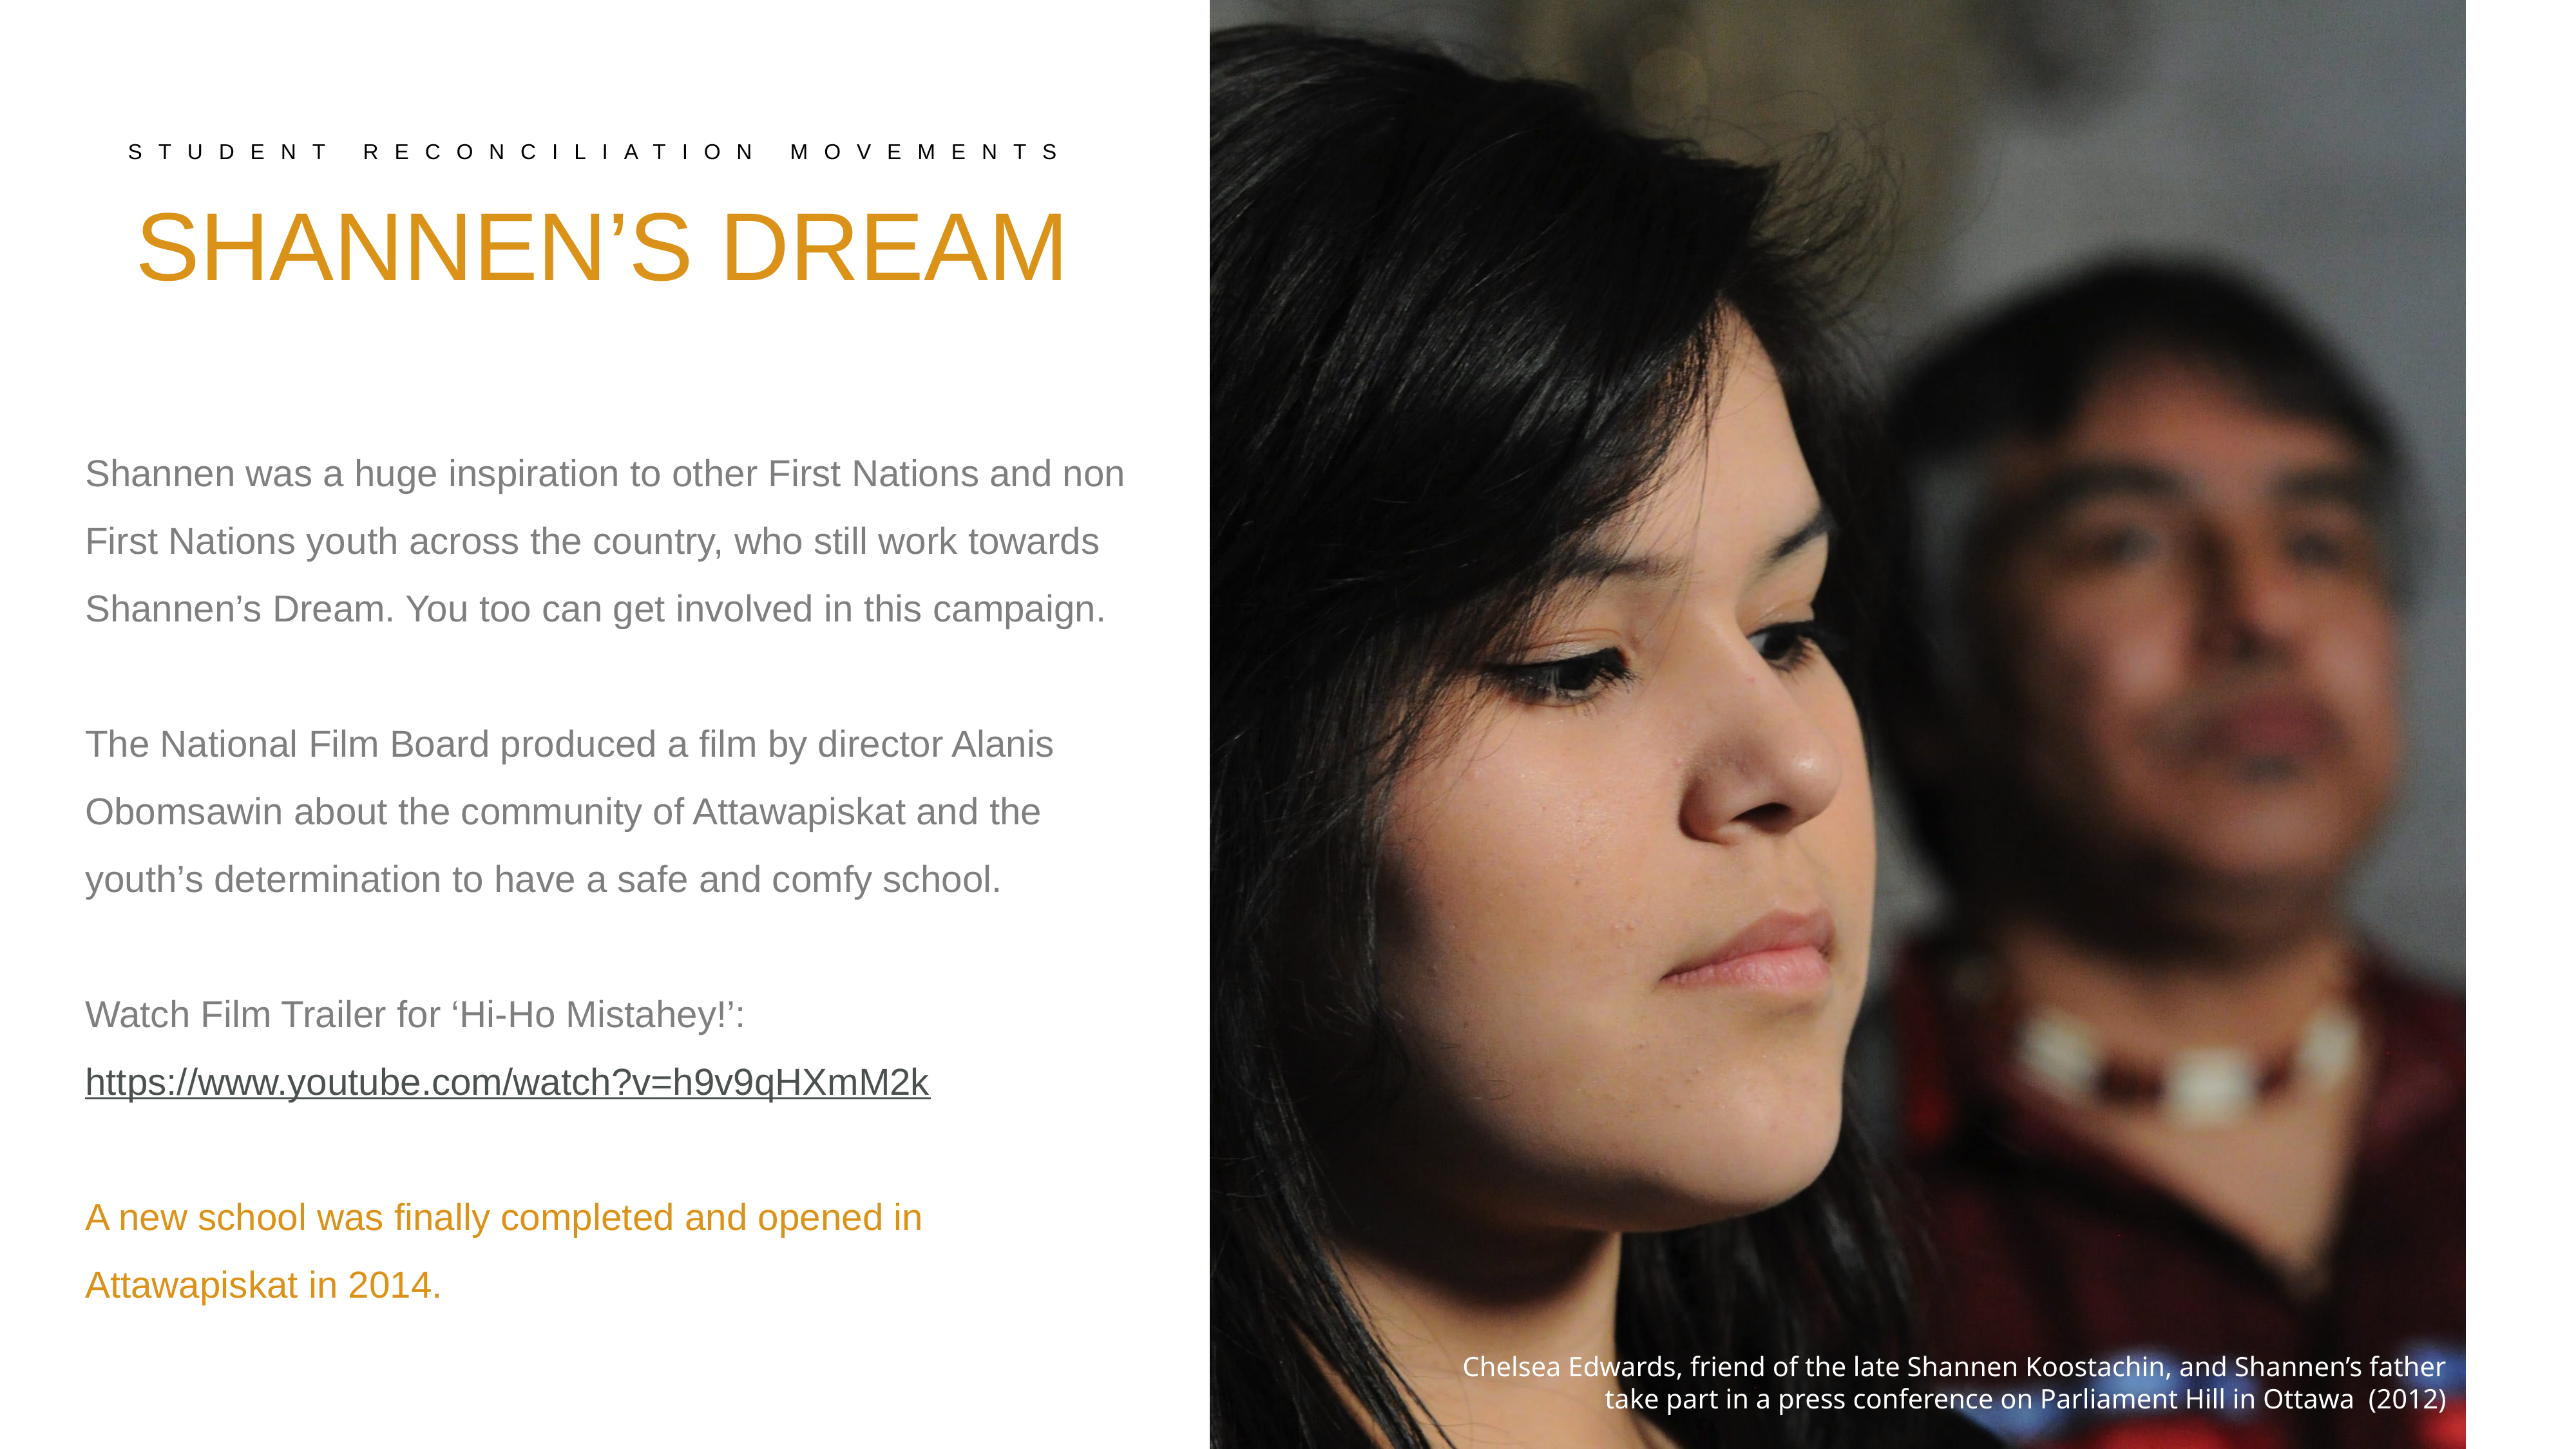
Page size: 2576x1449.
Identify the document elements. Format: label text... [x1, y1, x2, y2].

text_box SHANNEN’S DREAM [58, 178, 1147, 305]
picture [1210, 0, 2466, 1449]
text_box Shannen was a huge inspiration to other First Nations and non First Nations youth across the country, who still work towards Shannen’s Dream. You too can get involved in this campaign. The National Film Board produced a film by director Alanis Obomsawin about the community of Attawapiskat and the youth’s determination to have a safe and comfy school. Watch Film Trailer for ‘Hi-Ho Mistahey!’: https://www.youtube.com/watch?v=h9v9qHXmM2k A new school was finally completed and opened in Attawapiskat in 2014. [75, 377, 1141, 1378]
text_box STUDENT RECONCILIATION MOVEMENTS [111, 133, 1074, 169]
